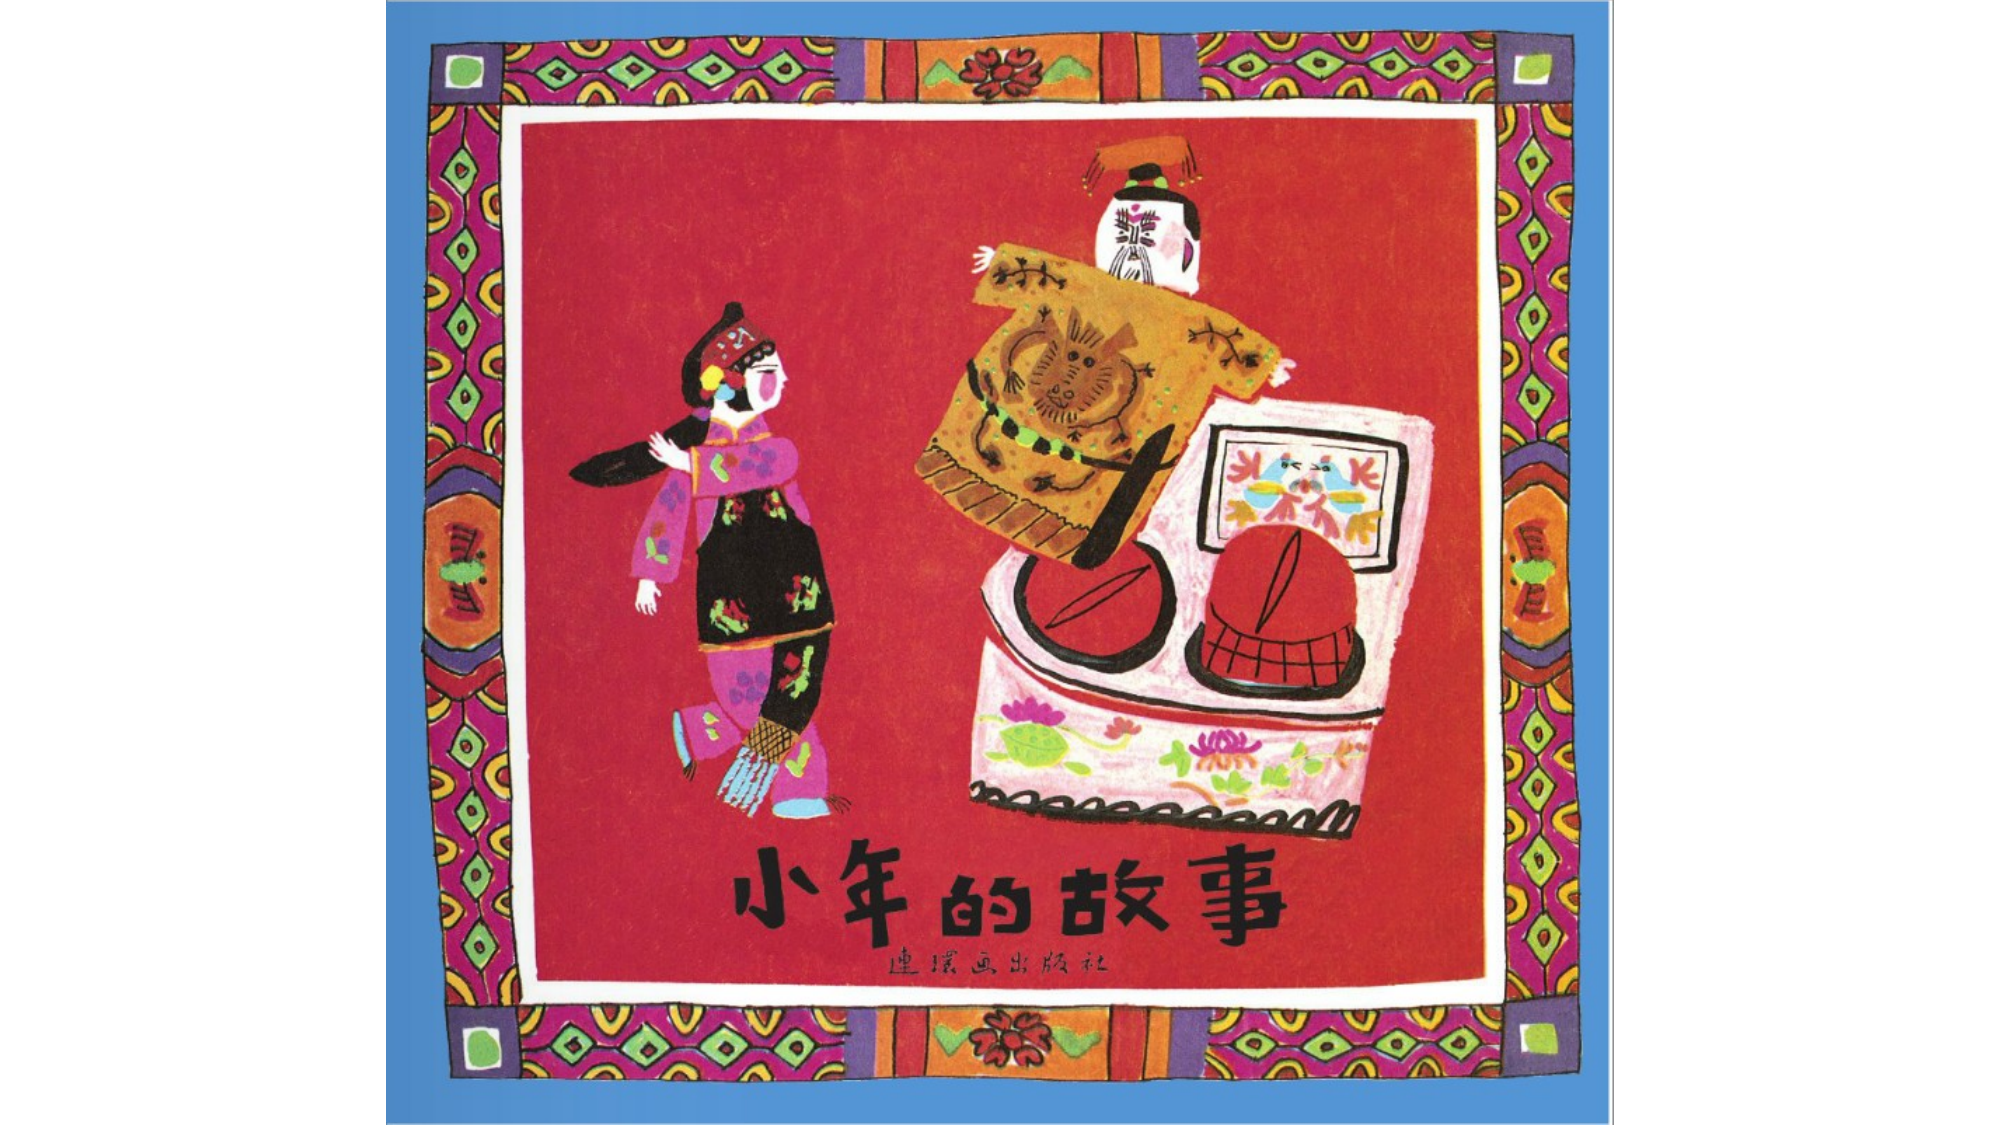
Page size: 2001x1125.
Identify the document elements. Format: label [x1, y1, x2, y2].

picture [386, 0, 1614, 1125]
